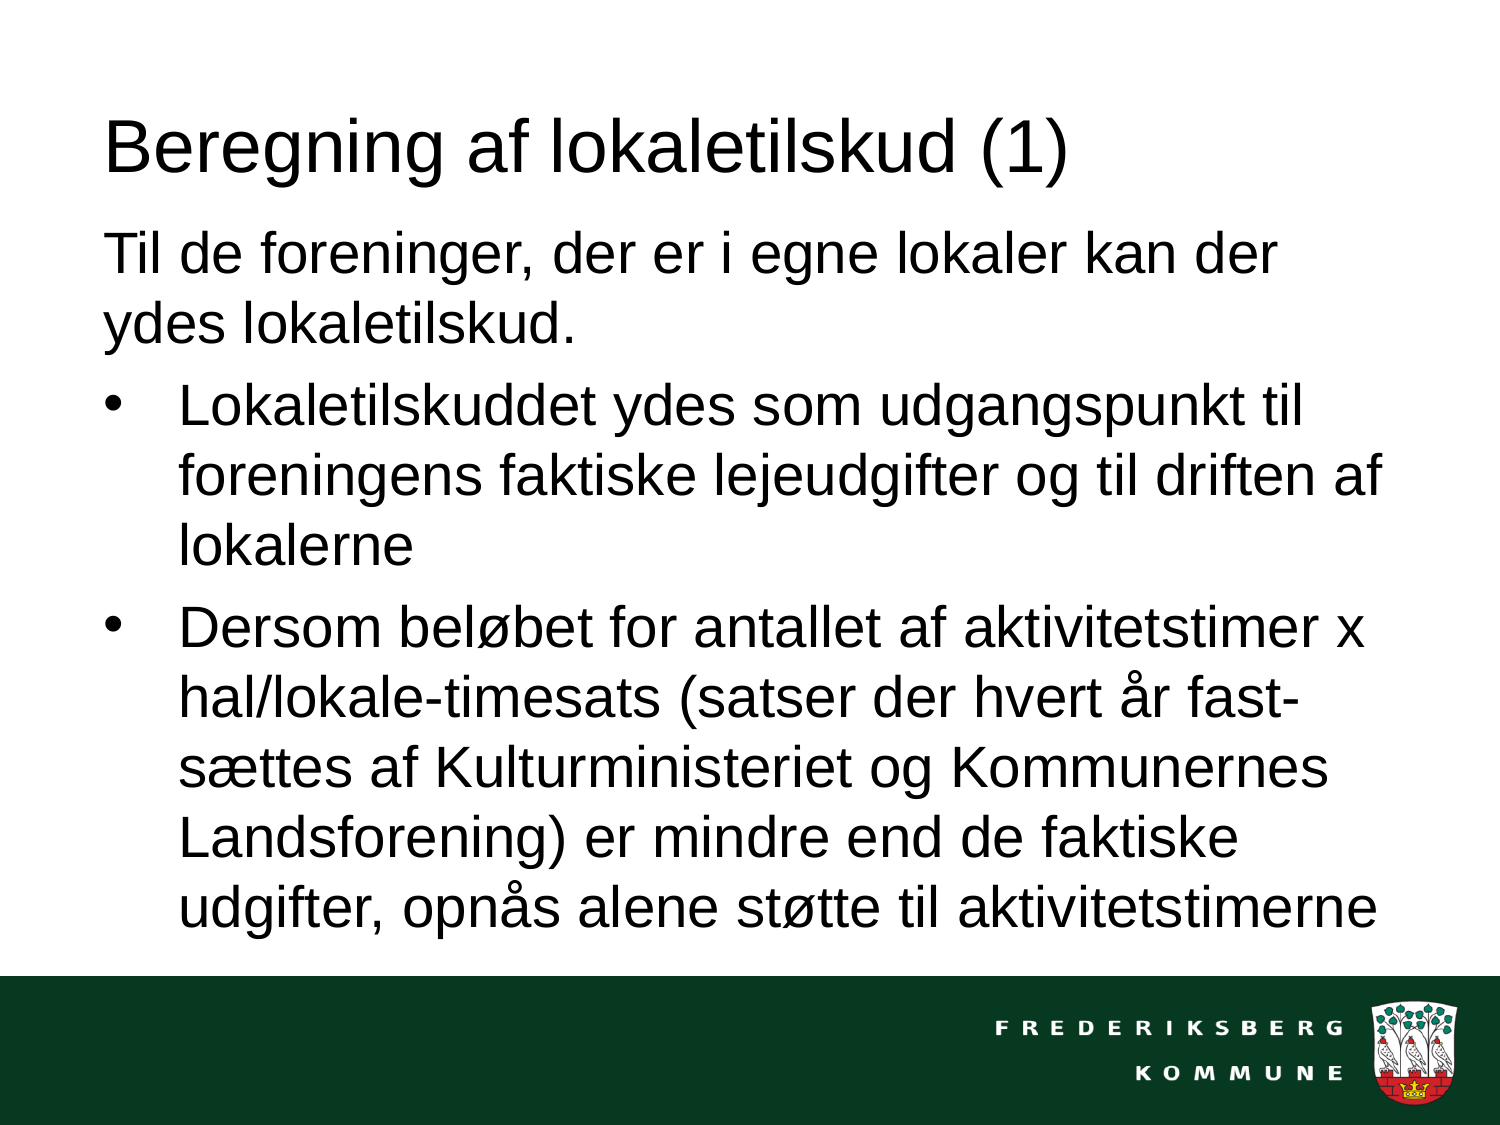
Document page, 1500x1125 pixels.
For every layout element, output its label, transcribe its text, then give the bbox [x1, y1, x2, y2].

title Beregning af lokaletilskud (1) [88, 90, 1412, 208]
picture [995, 999, 1459, 1106]
subtitle Til de foreninger, der er i egne lokaler kan der ydes lokaletilskud. Lokaletilskuddet ydes som udgangspunkt til foreningens faktiske lejeudgifter og til driften af lokalerne Dersom beløbet for antallet af aktivitetstimer x hal/lokale-timesats (satser der hvert år fast-sættes af Kulturministeriet og Kommunernes Landsforening) er mindre end de faktiske udgifter, opnås alene støtte til aktivitetstimerne [88, 208, 1412, 965]
